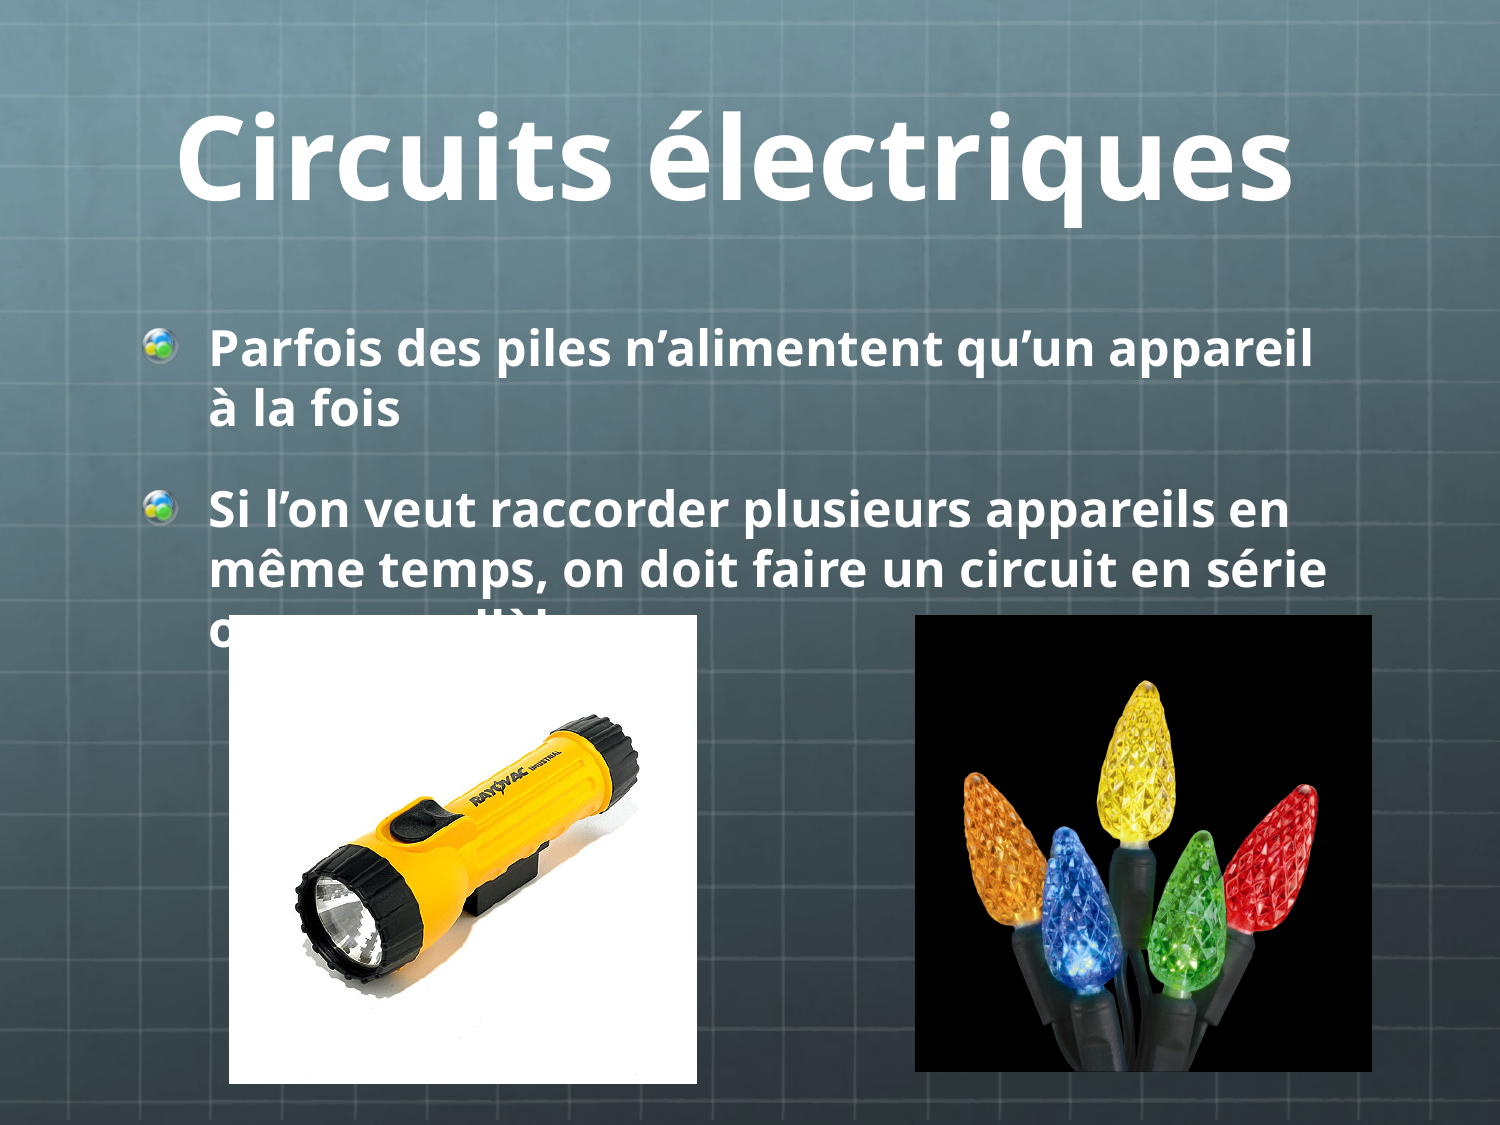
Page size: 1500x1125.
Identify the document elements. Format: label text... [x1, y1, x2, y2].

list Parfois des piles n’alimentent qu’un appareil à la fois Si l’on veut raccorder plusieurs appareils en même temps, on doit faire un circuit en série ou en parallèle [127, 308, 1372, 958]
picture [0, 0, 1500, 1125]
title Circuits électriques [127, 17, 1372, 289]
